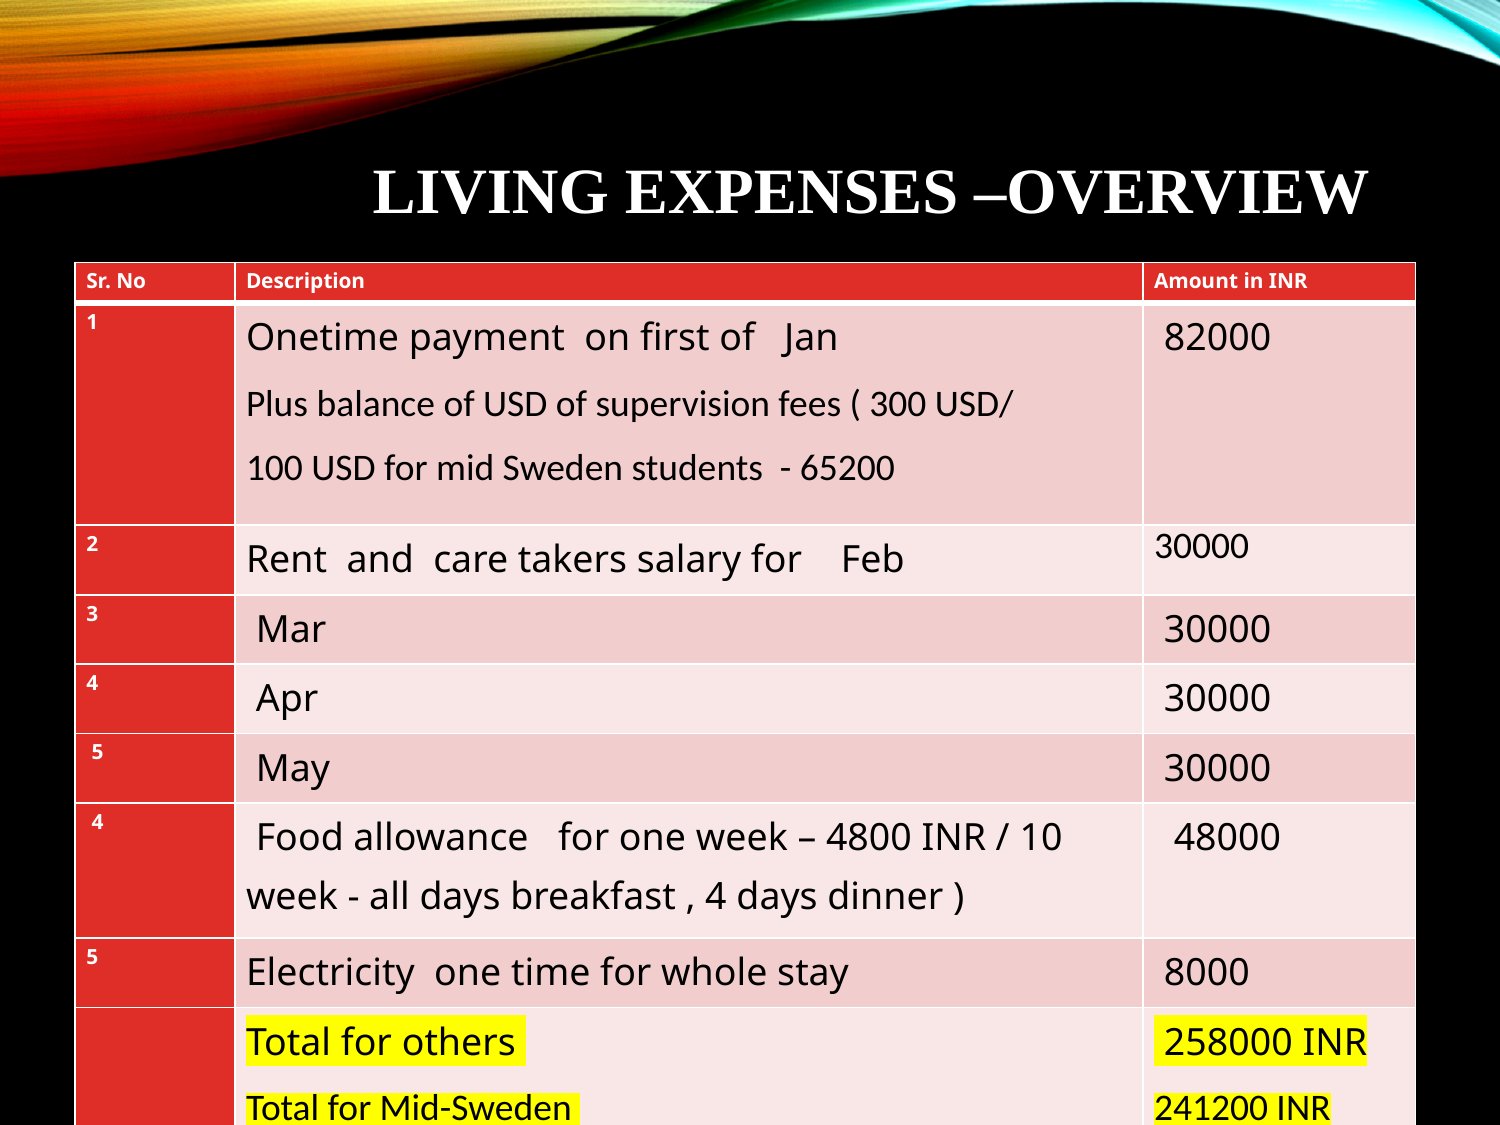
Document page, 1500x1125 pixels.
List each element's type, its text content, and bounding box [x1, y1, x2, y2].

table_cell 30000 [1144, 596, 1415, 663]
table_cell 30000 [1144, 665, 1415, 733]
picture [0, 0, 1500, 178]
table_header Sr. No [76, 263, 234, 300]
table_cell Electricity one time for whole stay [236, 939, 1142, 1007]
table_cell 48000 [1144, 804, 1415, 937]
table_cell 3 [76, 596, 234, 663]
table_cell 4 [76, 804, 234, 937]
table_cell 5 [76, 939, 234, 1007]
table_cell 1 [76, 306, 234, 524]
table_cell Rent and care takers salary for Feb [236, 526, 1142, 594]
table_cell Total for others Total for Mid-Sweden [236, 1008, 1142, 1125]
table_header Amount in INR [1144, 263, 1415, 300]
table_cell Food allowance for one week – 4800 INR / 10 week - all days breakfast , 4 days dinner ) [236, 804, 1142, 937]
table_cell Apr [236, 665, 1142, 733]
table_cell 82000 [1144, 306, 1415, 524]
table_cell 30000 [1144, 526, 1415, 594]
table_cell 30000 [1144, 734, 1415, 802]
table_cell May [236, 734, 1142, 802]
table_cell [76, 1008, 234, 1125]
table_cell Mar [236, 596, 1142, 663]
table_cell 5 [76, 734, 234, 802]
title Living expenses –overview [356, 125, 1416, 262]
table_header Description [236, 263, 1142, 300]
table_cell 2 [76, 526, 234, 594]
table_cell 8000 [1144, 939, 1415, 1007]
table_cell Onetime payment on first of Jan Plus balance of USD of supervision fees ( 300 USD/ 100 USD for mid Sweden students - 65200 [236, 306, 1142, 524]
table_cell 258000 INR 241200 INR [1144, 1008, 1415, 1125]
table_cell 4 [76, 665, 234, 733]
